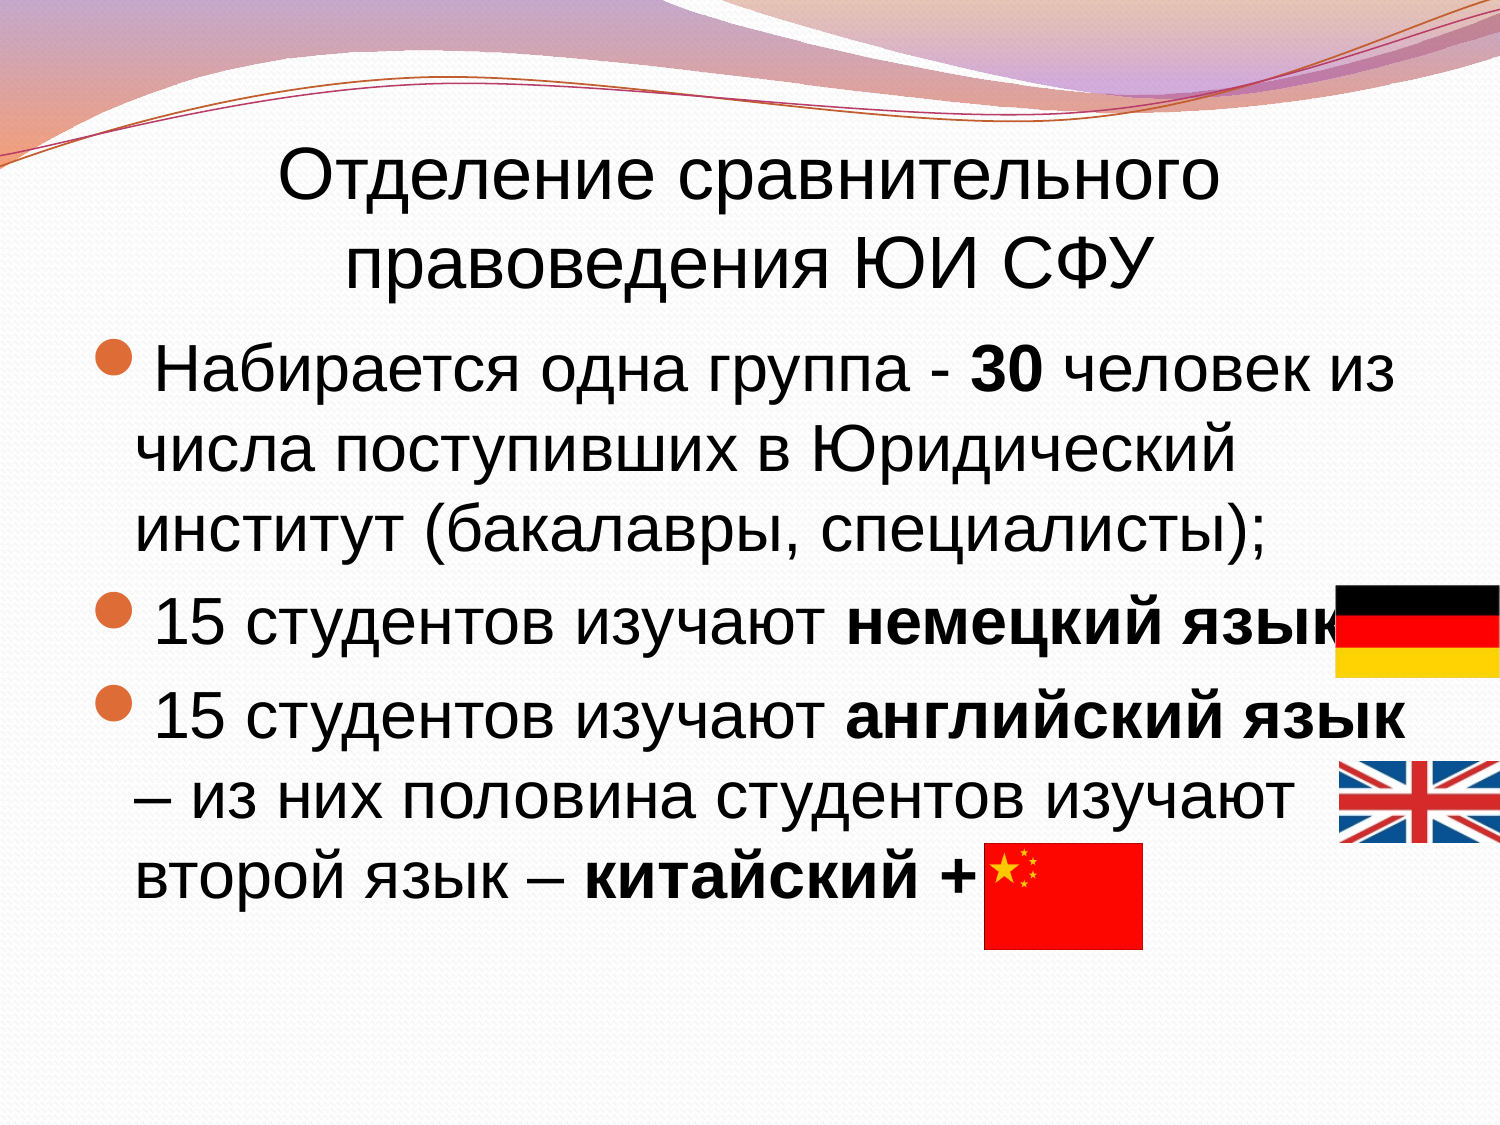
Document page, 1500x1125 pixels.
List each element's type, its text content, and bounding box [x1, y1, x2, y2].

picture [1338, 761, 1500, 843]
picture [984, 843, 1143, 950]
title Отделение сравнительного правоведения ЮИ СФУ [74, 115, 1426, 304]
list Набирается одна группа - 30 человек из числа поступивших в Юридический институт (бакалавры, специалисты); 15 студентов изучают немецкий язык 15 студентов изучают английский язык – из них половина студентов изучают второй язык – китайский + [74, 317, 1426, 1038]
picture [1335, 585, 1500, 679]
